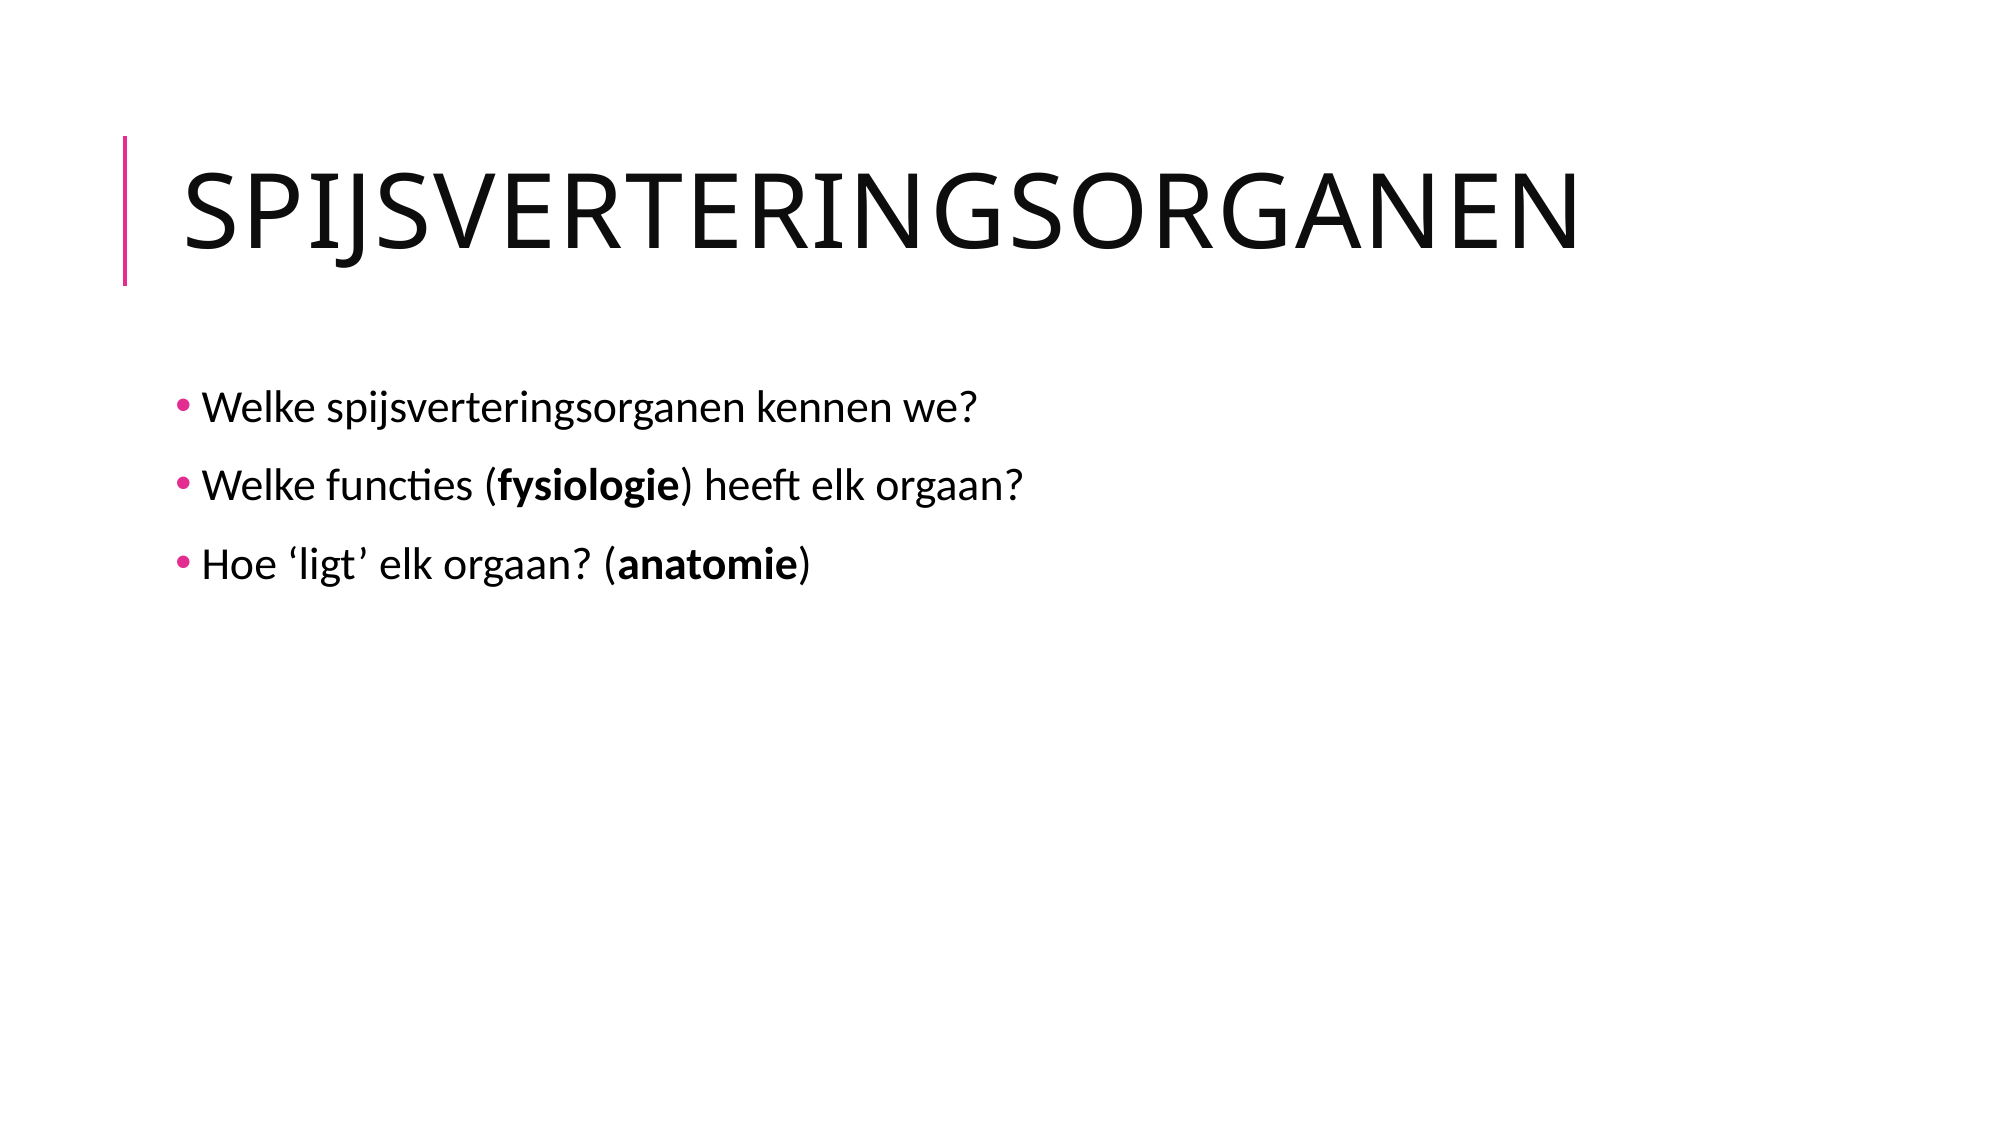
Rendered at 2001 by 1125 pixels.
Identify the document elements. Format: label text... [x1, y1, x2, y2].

title Spijsverteringsorganen [168, 96, 1763, 342]
list Welke spijsverteringsorganen kennen we? Welke functies (fysiologie) heeft elk orgaan? Hoe ‘ligt’ elk orgaan? (anatomie) [168, 375, 1763, 1035]
